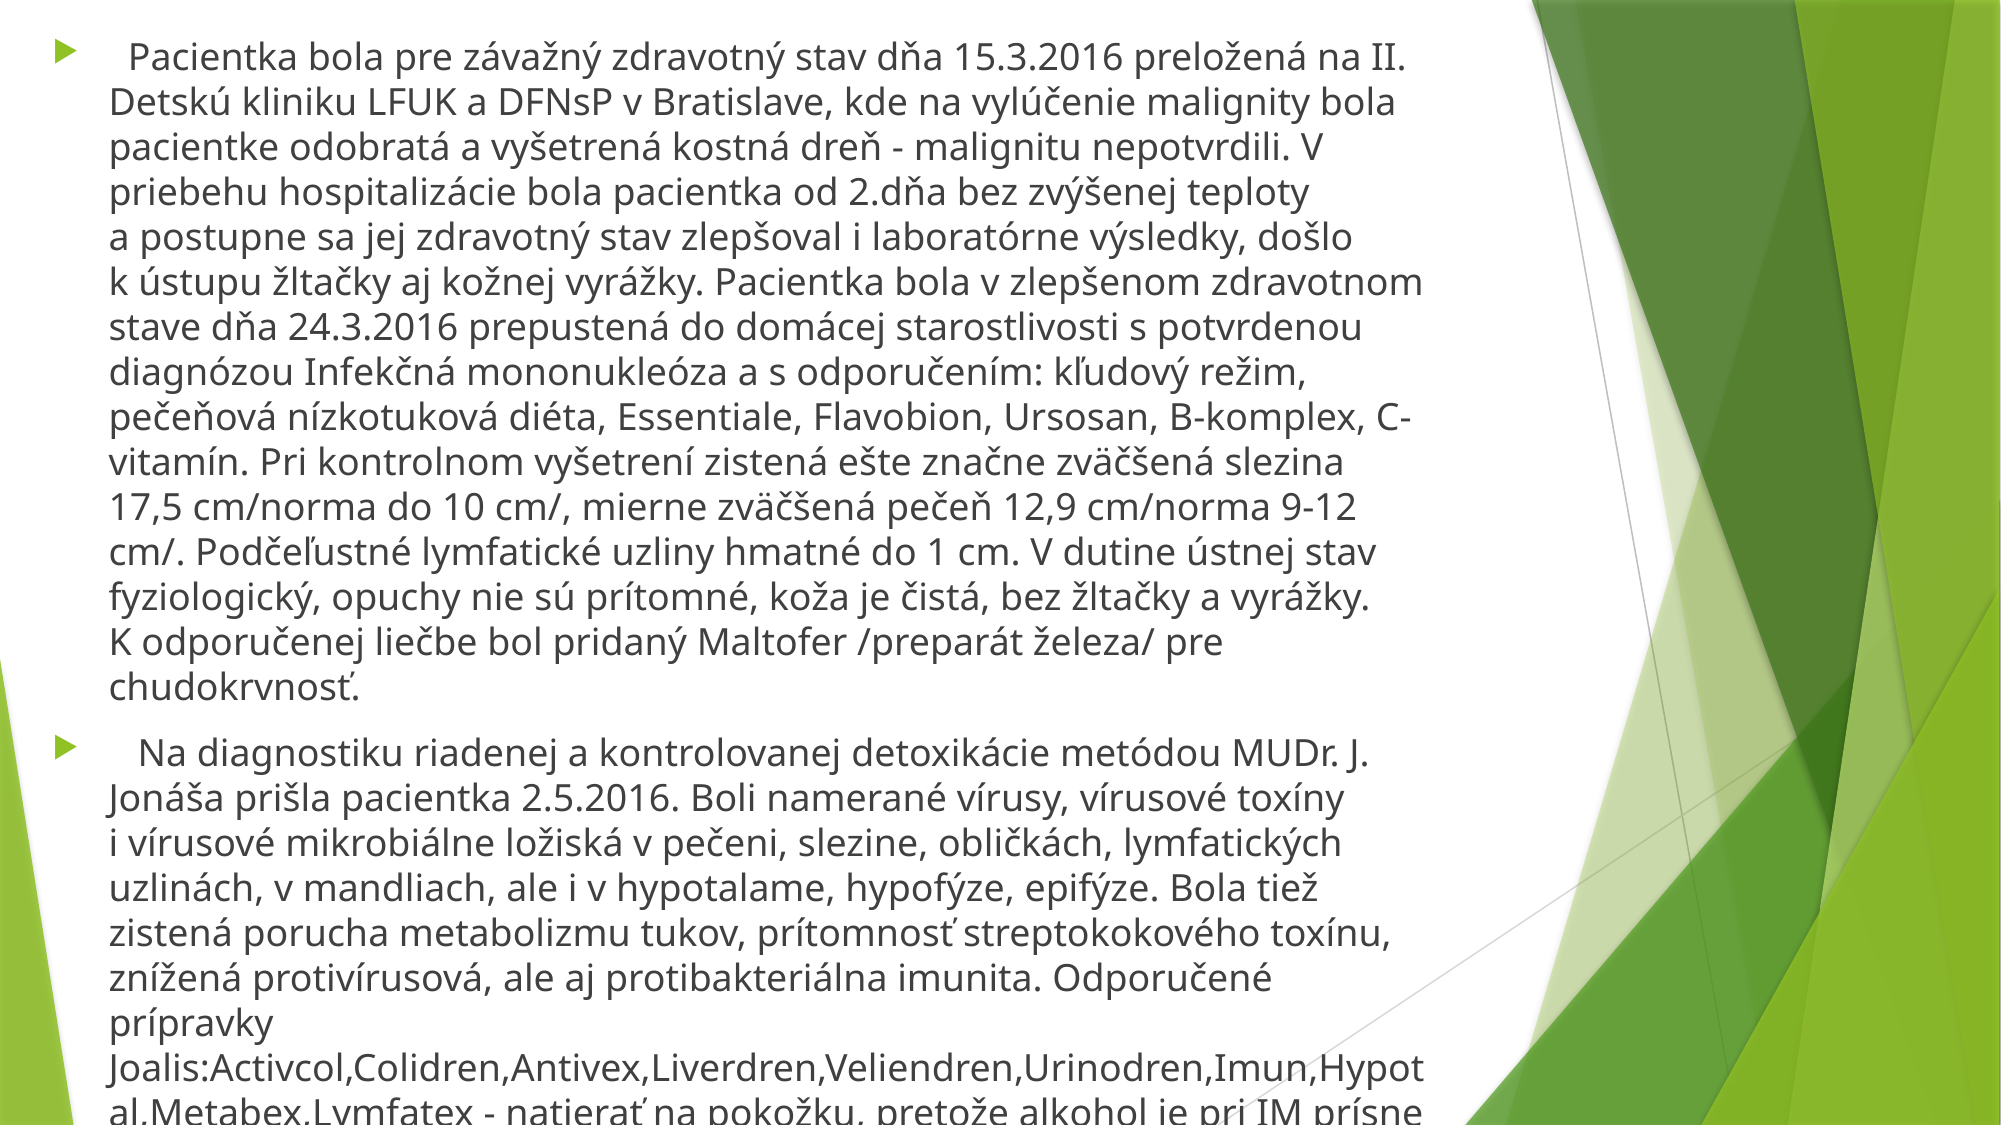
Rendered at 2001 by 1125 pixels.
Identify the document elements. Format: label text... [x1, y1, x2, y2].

list Pacientka bola pre závažný zdravotný stav dňa 15.3.2016 preložená na II. Detskú kliniku LFUK a DFNsP v Bratislave, kde na vylúčenie malignity bola pacientke odobratá a vyšetrená kostná dreň - malignitu nepotvrdili. V priebehu hospitalizácie bola pacientka od 2.dňa bez zvýšenej teploty a postupne sa jej zdravotný stav zlepšoval i laboratórne výsledky, došlo k ústupu žltačky aj kožnej vyrážky. Pacientka bola v zlepšenom zdravotnom stave dňa 24.3.2016 prepustená do domácej starostlivosti s potvrdenou diagnózou Infekčná mononukleóza a s odporučením: kľudový režim, pečeňová nízkotuková diéta, Essentiale, Flavobion, Ursosan, B-komplex, C-vitamín. Pri kontrolnom vyšetrení zistená ešte značne zväčšená slezina 17,5 cm/norma do 10 cm/, mierne zväčšená pečeň 12,9 cm/norma 9-12 cm/. Podčeľustné lymfatické uzliny hmatné do 1 cm. V dutine ústnej stav fyziologický, opuchy nie sú prítomné, koža je čistá, bez žltačky a vyrážky. K odporučenej liečbe bol pridaný Maltofer /preparát železa/ pre chudokrvnosť. Na diagnostiku riadenej a kontrolovanej detoxikácie metódou MUDr. J. Jonáša prišla pacientka 2.5.2016. Boli namerané vírusy, vírusové toxíny i vírusové mikrobiálne ložiská v pečeni, slezine, obličkách, lymfatických uzlinách, v mandliach, ale i v hypotalame, hypofýze, epifýze. Bola tiež zistená porucha metabolizmu tukov, prítomnosť streptokokového toxínu, znížená protivírusová, ale aj protibakteriálna imunita. Odporučené prípravky Joalis:Activcol,Colidren,Antivex,Liverdren,Veliendren,Urinodren,Imun,Hypotal,Metabex,Lymfatex - natierať na pokožku, pretože alkohol je pri IM prísne zakázaný. [37, 25, 1442, 1089]
